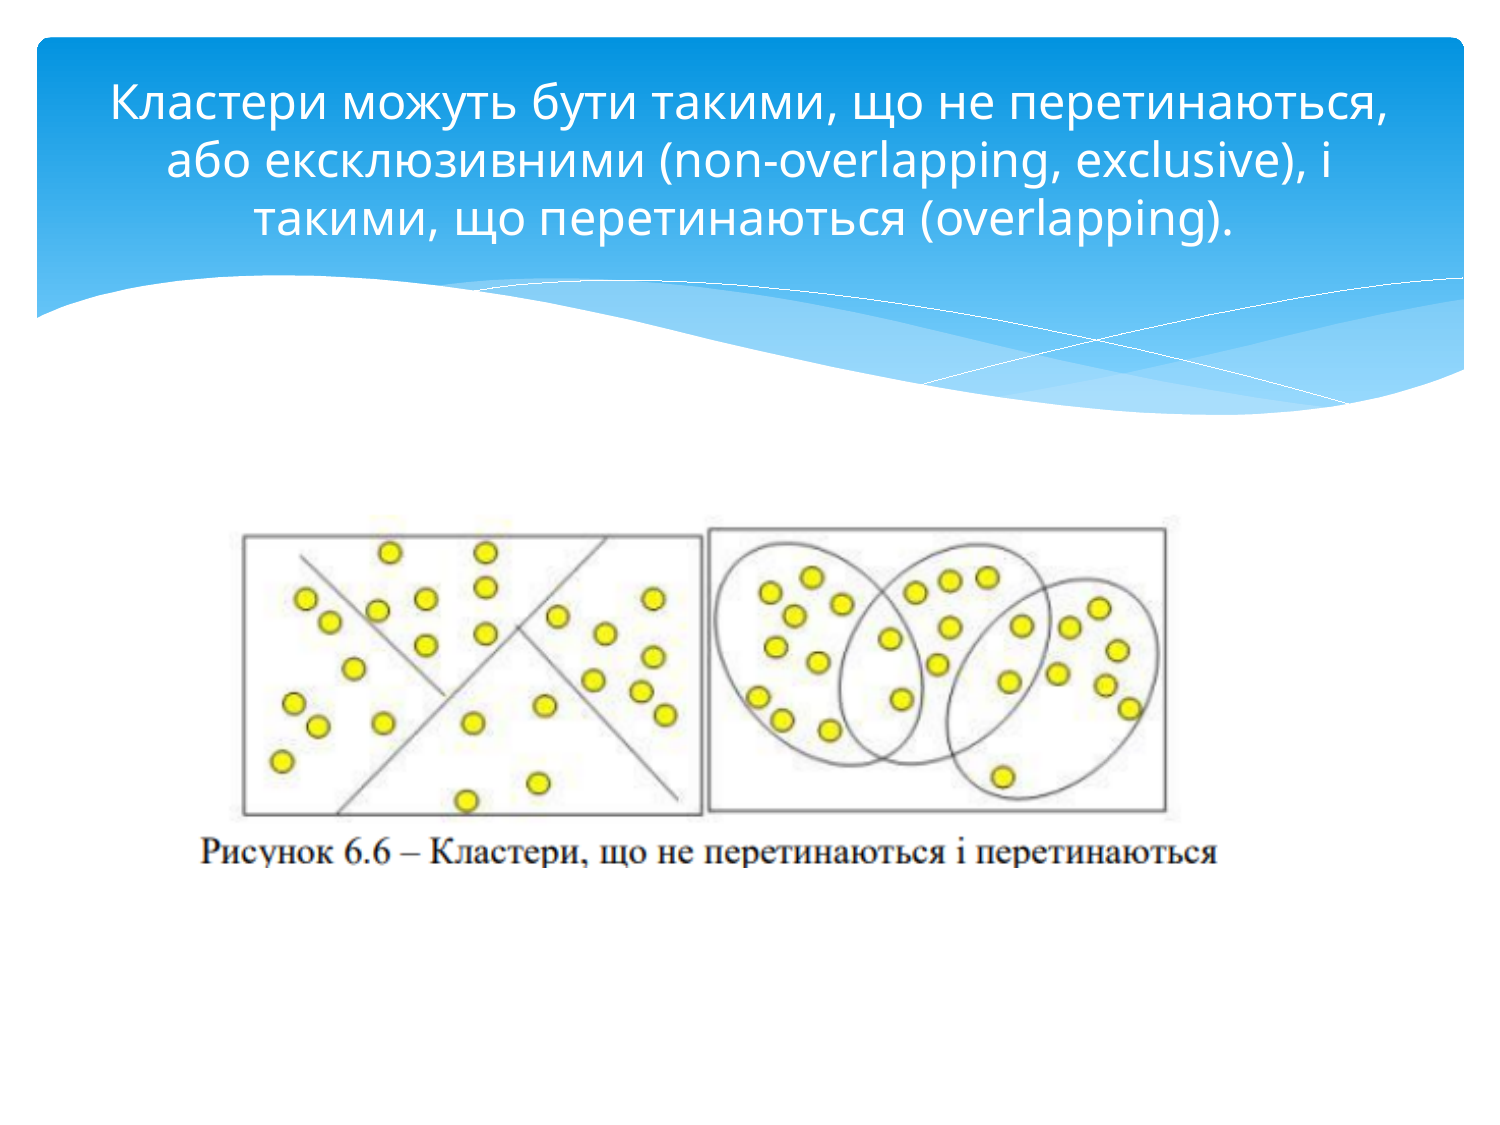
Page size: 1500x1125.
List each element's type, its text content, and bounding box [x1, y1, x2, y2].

title Кластери можуть бути такими, що не перетинаються, або ексклюзивними (non-overlapping, exclusive), і такими, що перетинаються (overlapping). [75, 55, 1425, 261]
picture [182, 489, 1228, 868]
